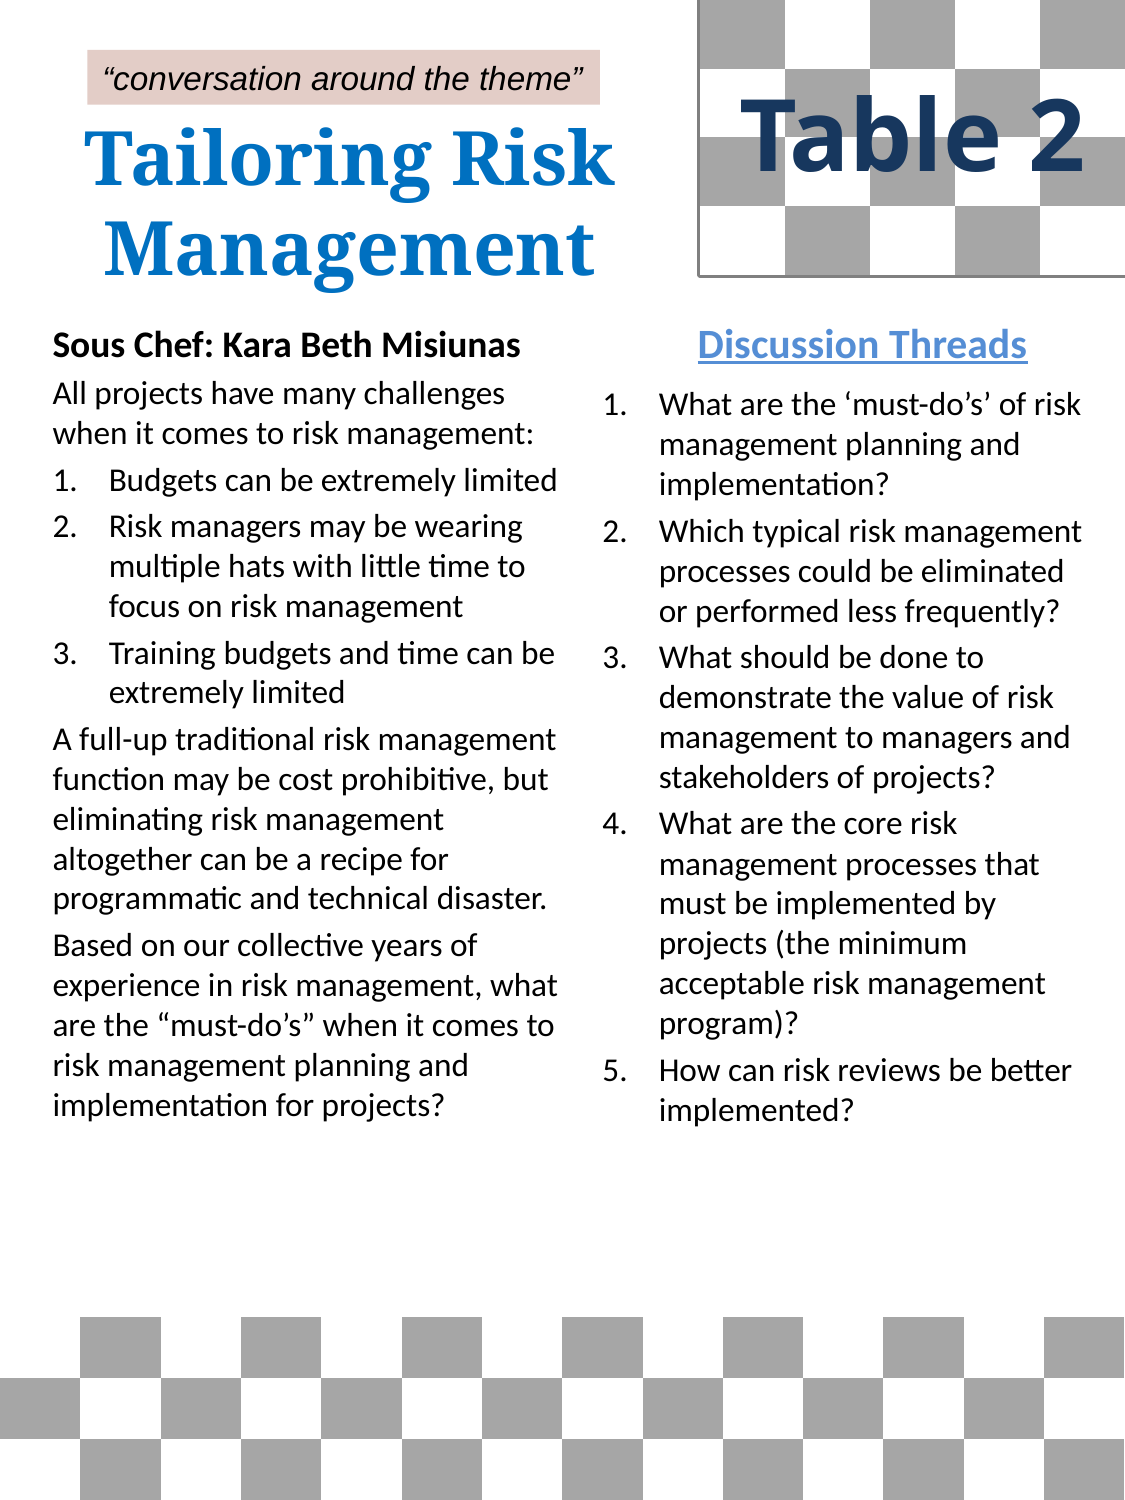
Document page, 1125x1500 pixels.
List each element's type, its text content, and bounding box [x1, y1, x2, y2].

text_box Table 2 [699, 63, 1125, 199]
text_box Tailoring Risk Management [0, 112, 700, 288]
list Sous Chef: Kara Beth Misiunas All projects have many challenges when it comes to risk management: Budgets can be extremely limited Risk managers may be wearing multiple hats with little time to focus on risk management Training budgets and time can be extremely limited A full-up traditional risk management function may be cost prohibitive, but eliminating risk management altogether can be a recipe for programmatic and technical disaster. Based on our collective years of experience in risk management, what are the “must-do’s” when it comes to risk management planning and implementation for projects? [37, 312, 588, 1312]
text_box Discussion Threads [512, 309, 1125, 375]
list What are the ‘must-do’s’ of risk management planning and implementation? Which typical risk management processes could be eliminated or performed less frequently? What should be done to demonstrate the value of risk management to managers and stakeholders of projects? What are the core risk management processes that must be implemented by projects (the minimum acceptable risk management program)? How can risk reviews be better implemented? [588, 375, 1101, 1288]
text_box “conversation around the theme” [87, 49, 600, 105]
